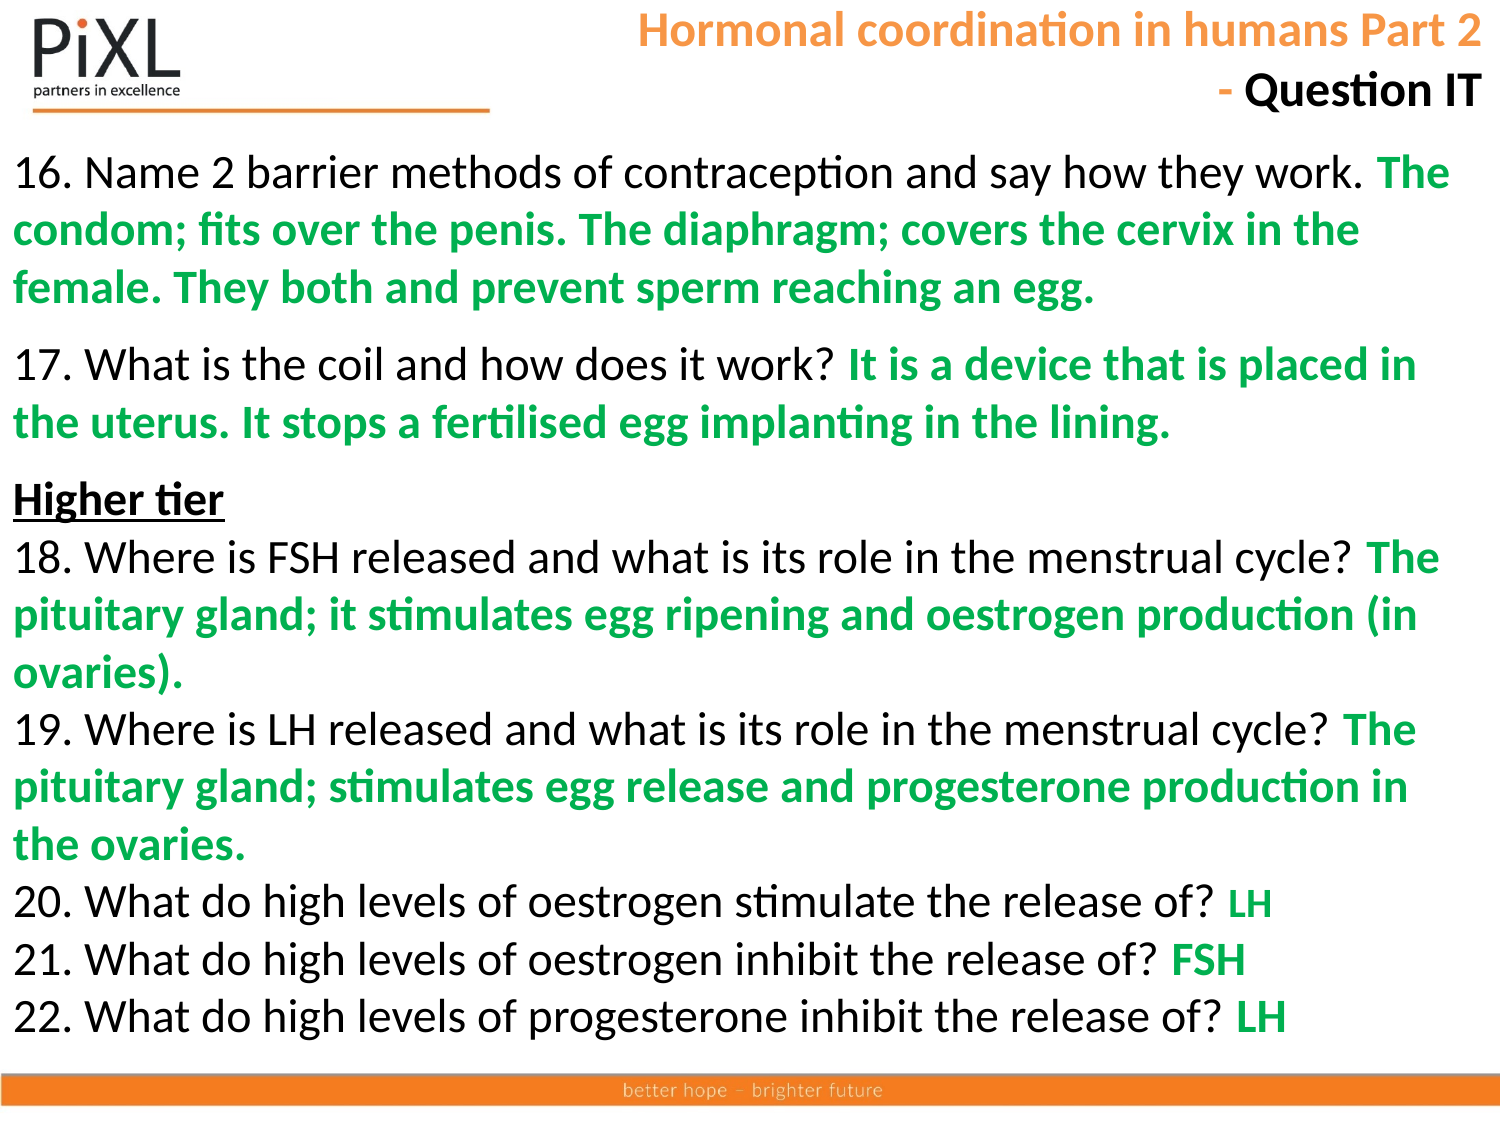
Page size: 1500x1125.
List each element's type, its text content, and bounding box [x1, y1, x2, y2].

text_box Hormonal coordination in humans Part 2 - Question IT [584, 0, 1498, 113]
picture [0, 0, 584, 113]
text_box 16. Name 2 barrier methods of contraception and say how they work. The condom; fits over the penis. The diaphragm; covers the cervix in the female. They both and prevent sperm reaching an egg. 17. What is the coil and how does it work? It is a device that is placed in the uterus. It stops a fertilised egg implanting in the lining. Higher tier 18. Where is FSH released and what is its role in the menstrual cycle? The pituitary gland; it stimulates egg ripening and oestrogen production (in ovaries). 19. Where is LH released and what is its role in the menstrual cycle? The pituitary gland; stimulates egg release and progesterone production in the ovaries. 20. What do high levels of oestrogen stimulate the release of? LH 21. What do high levels of oestrogen inhibit the release of? FSH 22. What do high levels of progesterone inhibit the release of? LH [0, 113, 1500, 1125]
